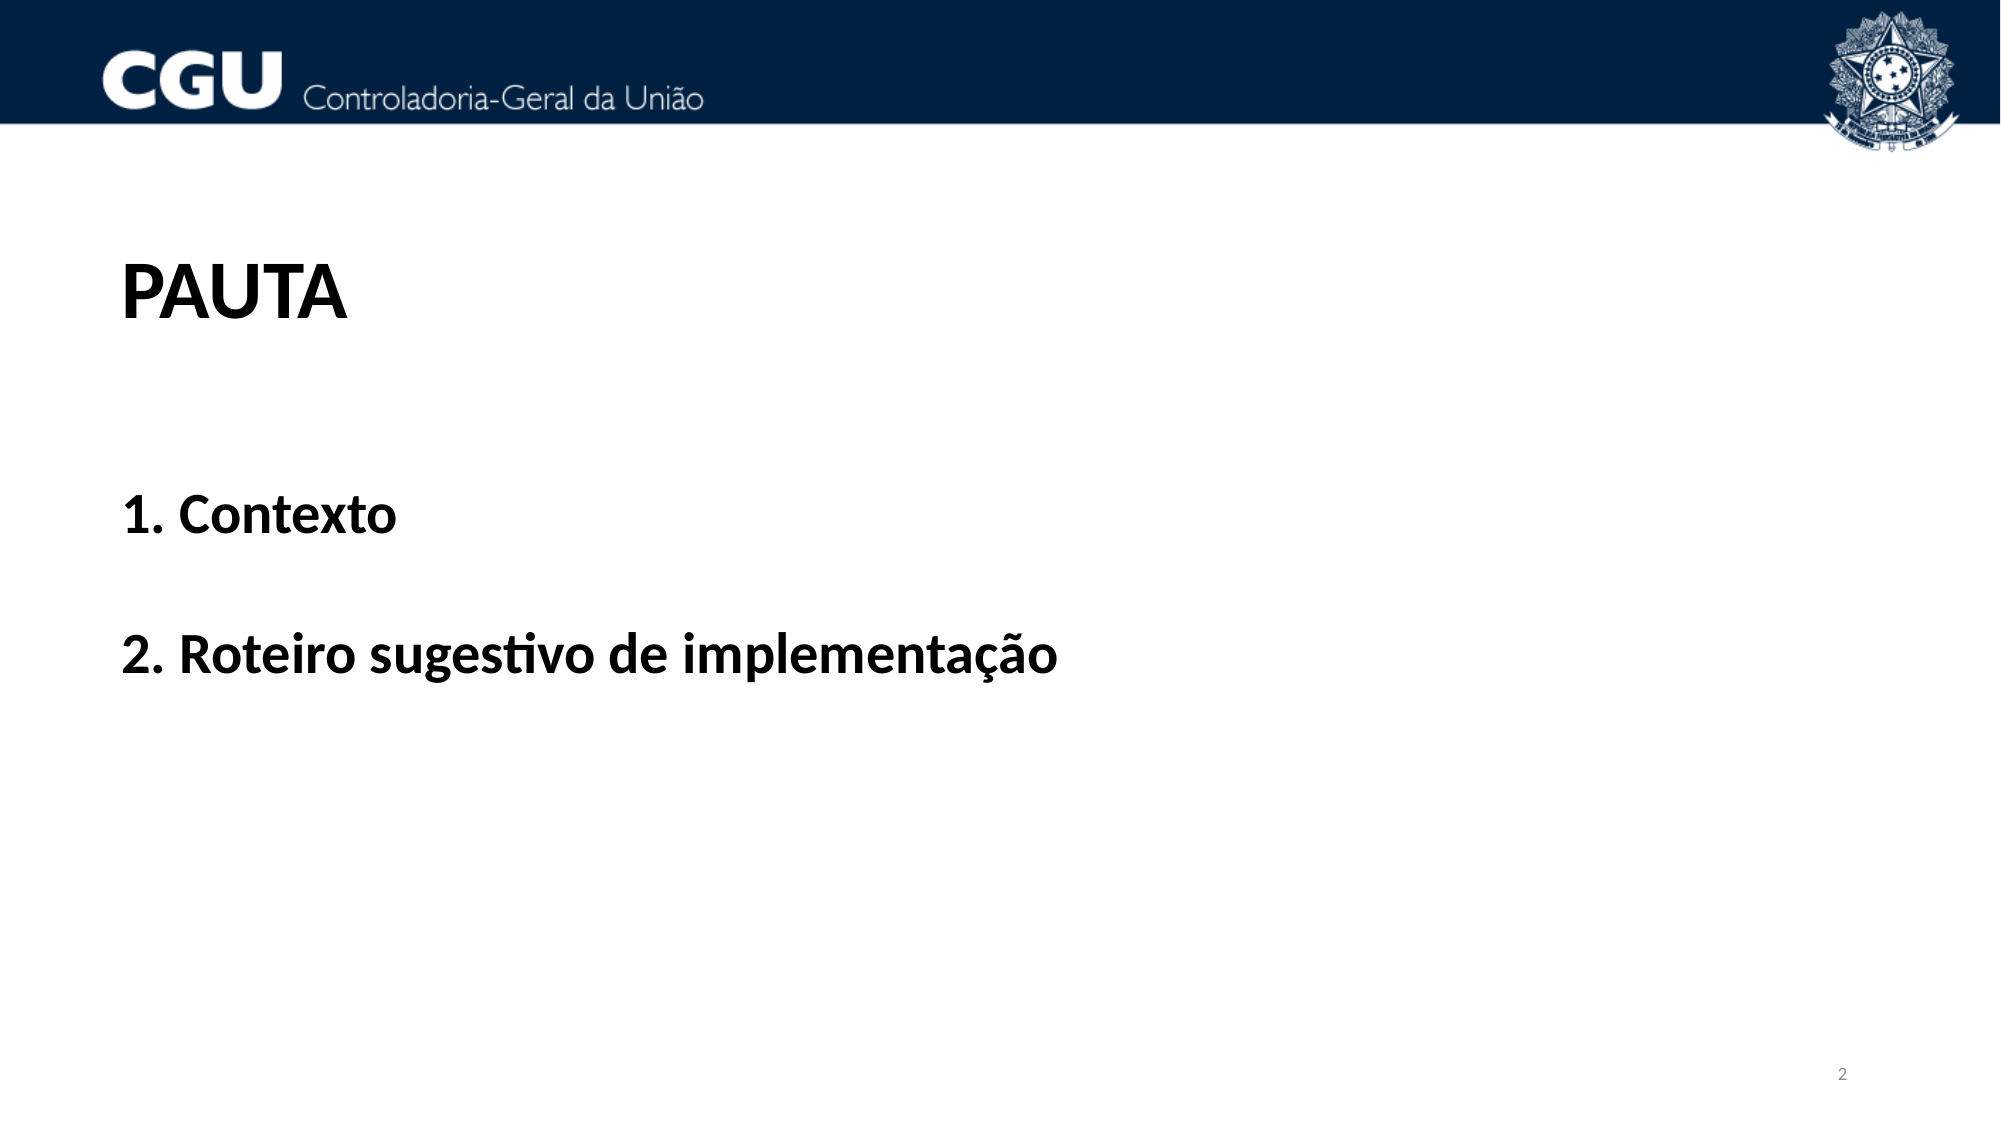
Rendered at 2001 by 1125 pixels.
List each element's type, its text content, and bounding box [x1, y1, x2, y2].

slide_number 2 [1412, 1042, 1863, 1103]
picture [0, 0, 2001, 1125]
text_box PAUTA 1. Contexto 2. Roteiro sugestivo de implementação [106, 228, 1181, 763]
